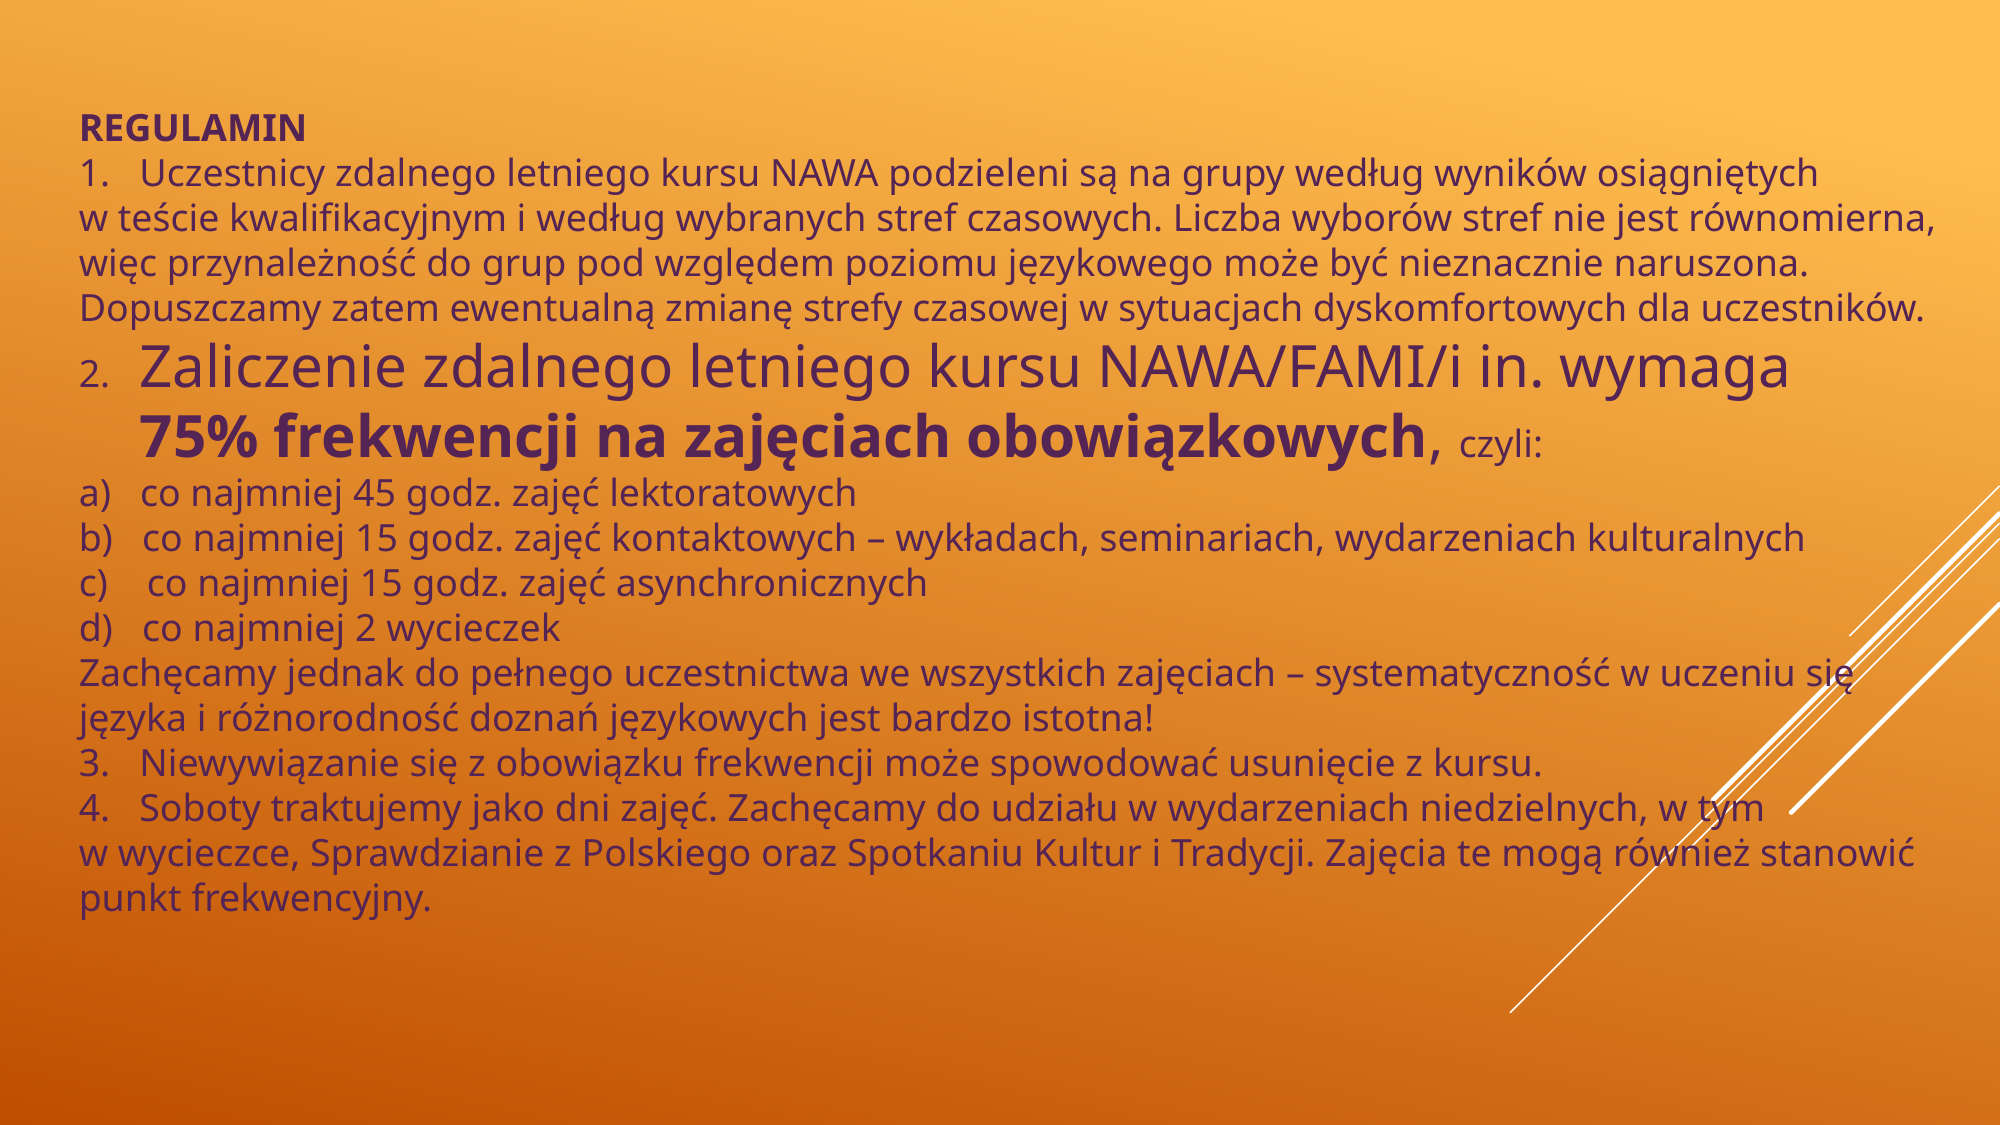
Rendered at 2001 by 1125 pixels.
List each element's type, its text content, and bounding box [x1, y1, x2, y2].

text_box REGULAMIN 1. Uczestnicy zdalnego letniego kursu NAWA podzieleni są na grupy według wyników osiągniętych w teście kwalifikacyjnym i według wybranych stref czasowych. Liczba wyborów stref nie jest równomierna, więc przynależność do grup pod względem poziomu językowego może być nieznacznie naruszona. Dopuszczamy zatem ewentualną zmianę strefy czasowej w sytuacjach dyskomfortowych dla uczestników. 2. Zaliczenie zdalnego letniego kursu NAWA/FAMI/i in. wymaga 75% frekwencji na zajęciach obowiązkowych, czyli: a) co najmniej 45 godz. zajęć lektoratowych b) co najmniej 15 godz. zajęć kontaktowych – wykładach, seminariach, wydarzeniach kulturalnych c) co najmniej 15 godz. zajęć asynchronicznych d) co najmniej 2 wycieczek Zachęcamy jednak do pełnego uczestnictwa we wszystkich zajęciach – systematyczność w uczeniu się języka i różnorodność doznań językowych jest bardzo istotna! 3. Niewywiązanie się z obowiązku frekwencji może spowodować usunięcie z kursu. 4. Soboty traktujemy jako dni zajęć. Zachęcamy do udziału w wydarzeniach niedzielnych, w tym w wycieczce, Sprawdzianie z Polskiego oraz Spotkaniu Kultur i Tradycji. Zajęcia te mogą również stanowić punkt frekwencyjny. [64, 96, 1968, 927]
